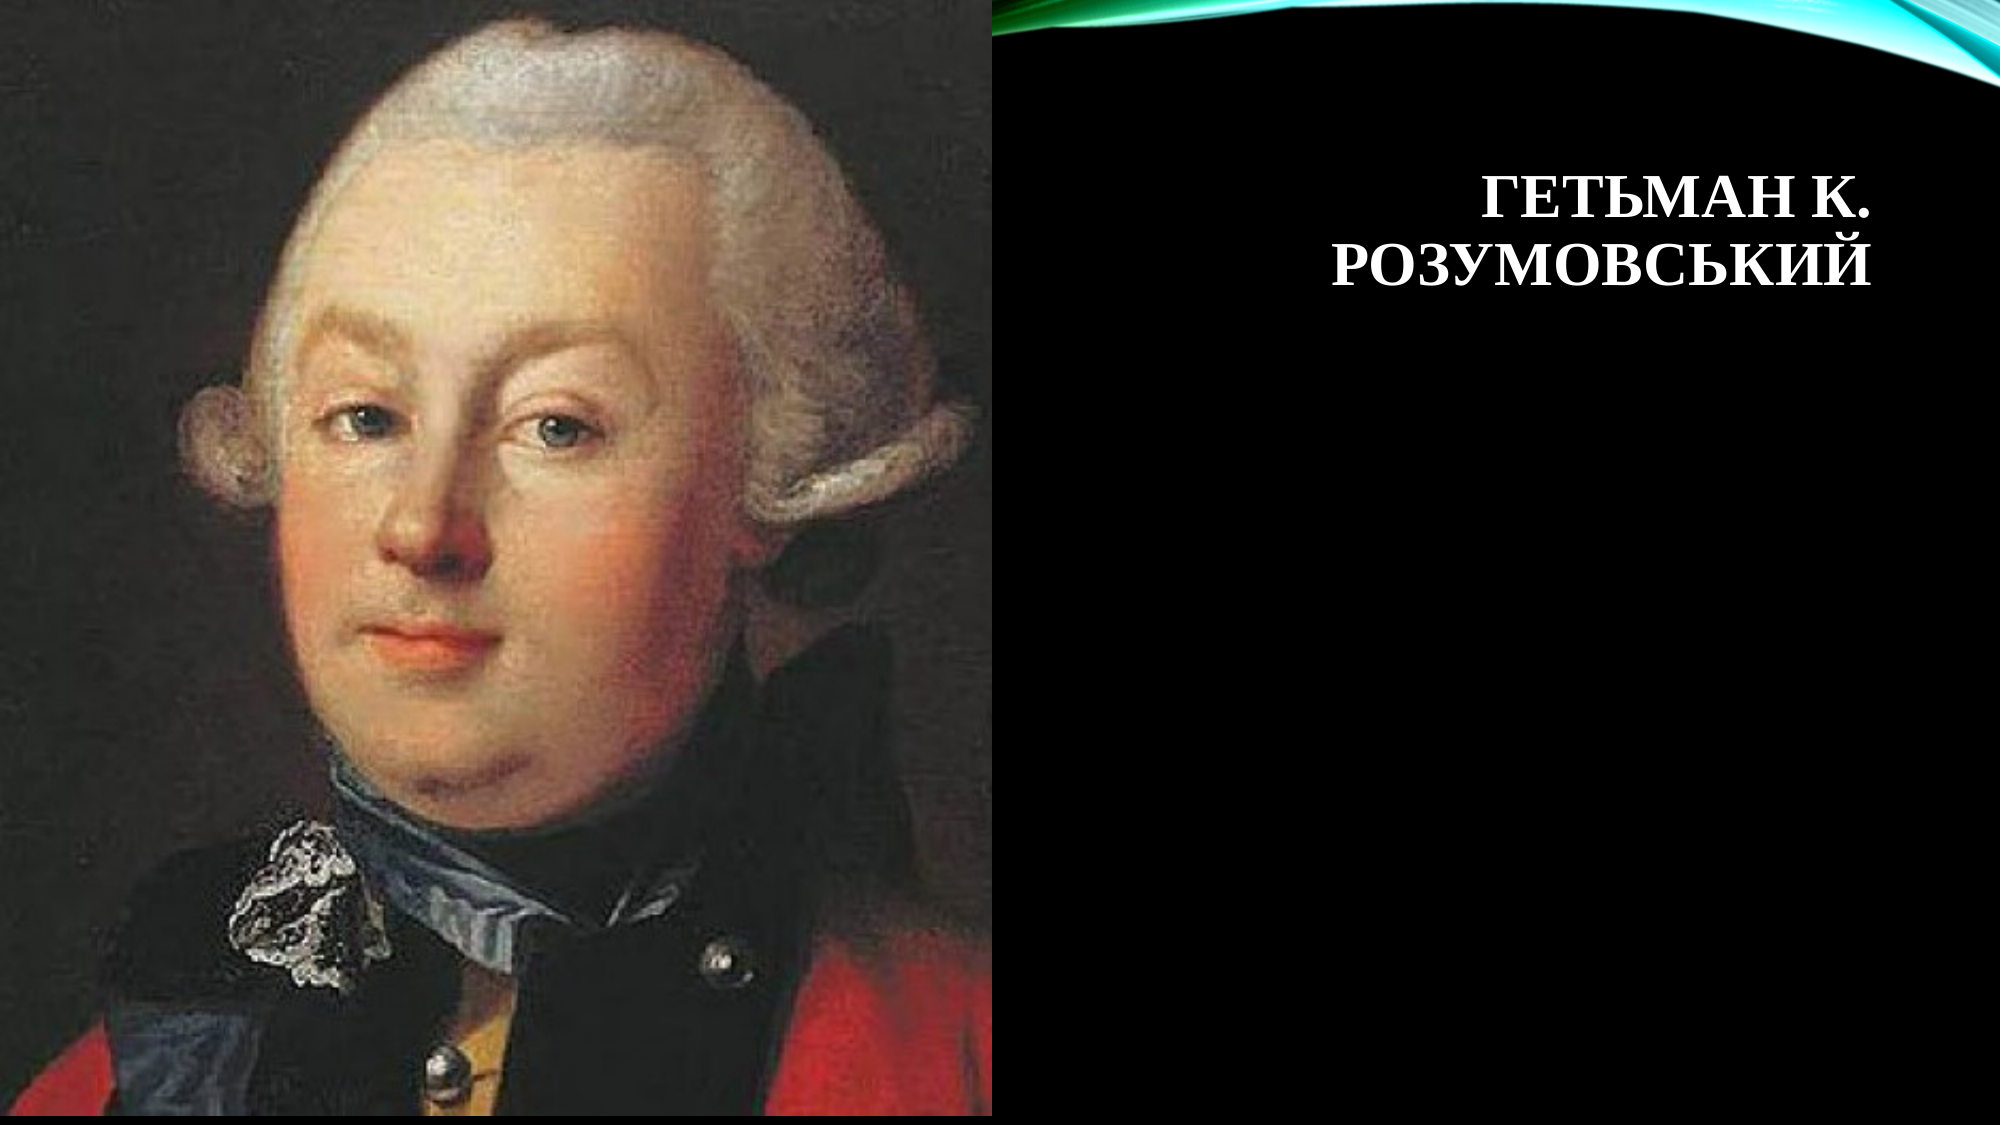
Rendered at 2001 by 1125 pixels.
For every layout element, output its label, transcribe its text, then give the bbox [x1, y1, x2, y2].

picture [0, 0, 2000, 1116]
title Гетьман К. Розумовський [1055, 125, 1888, 338]
